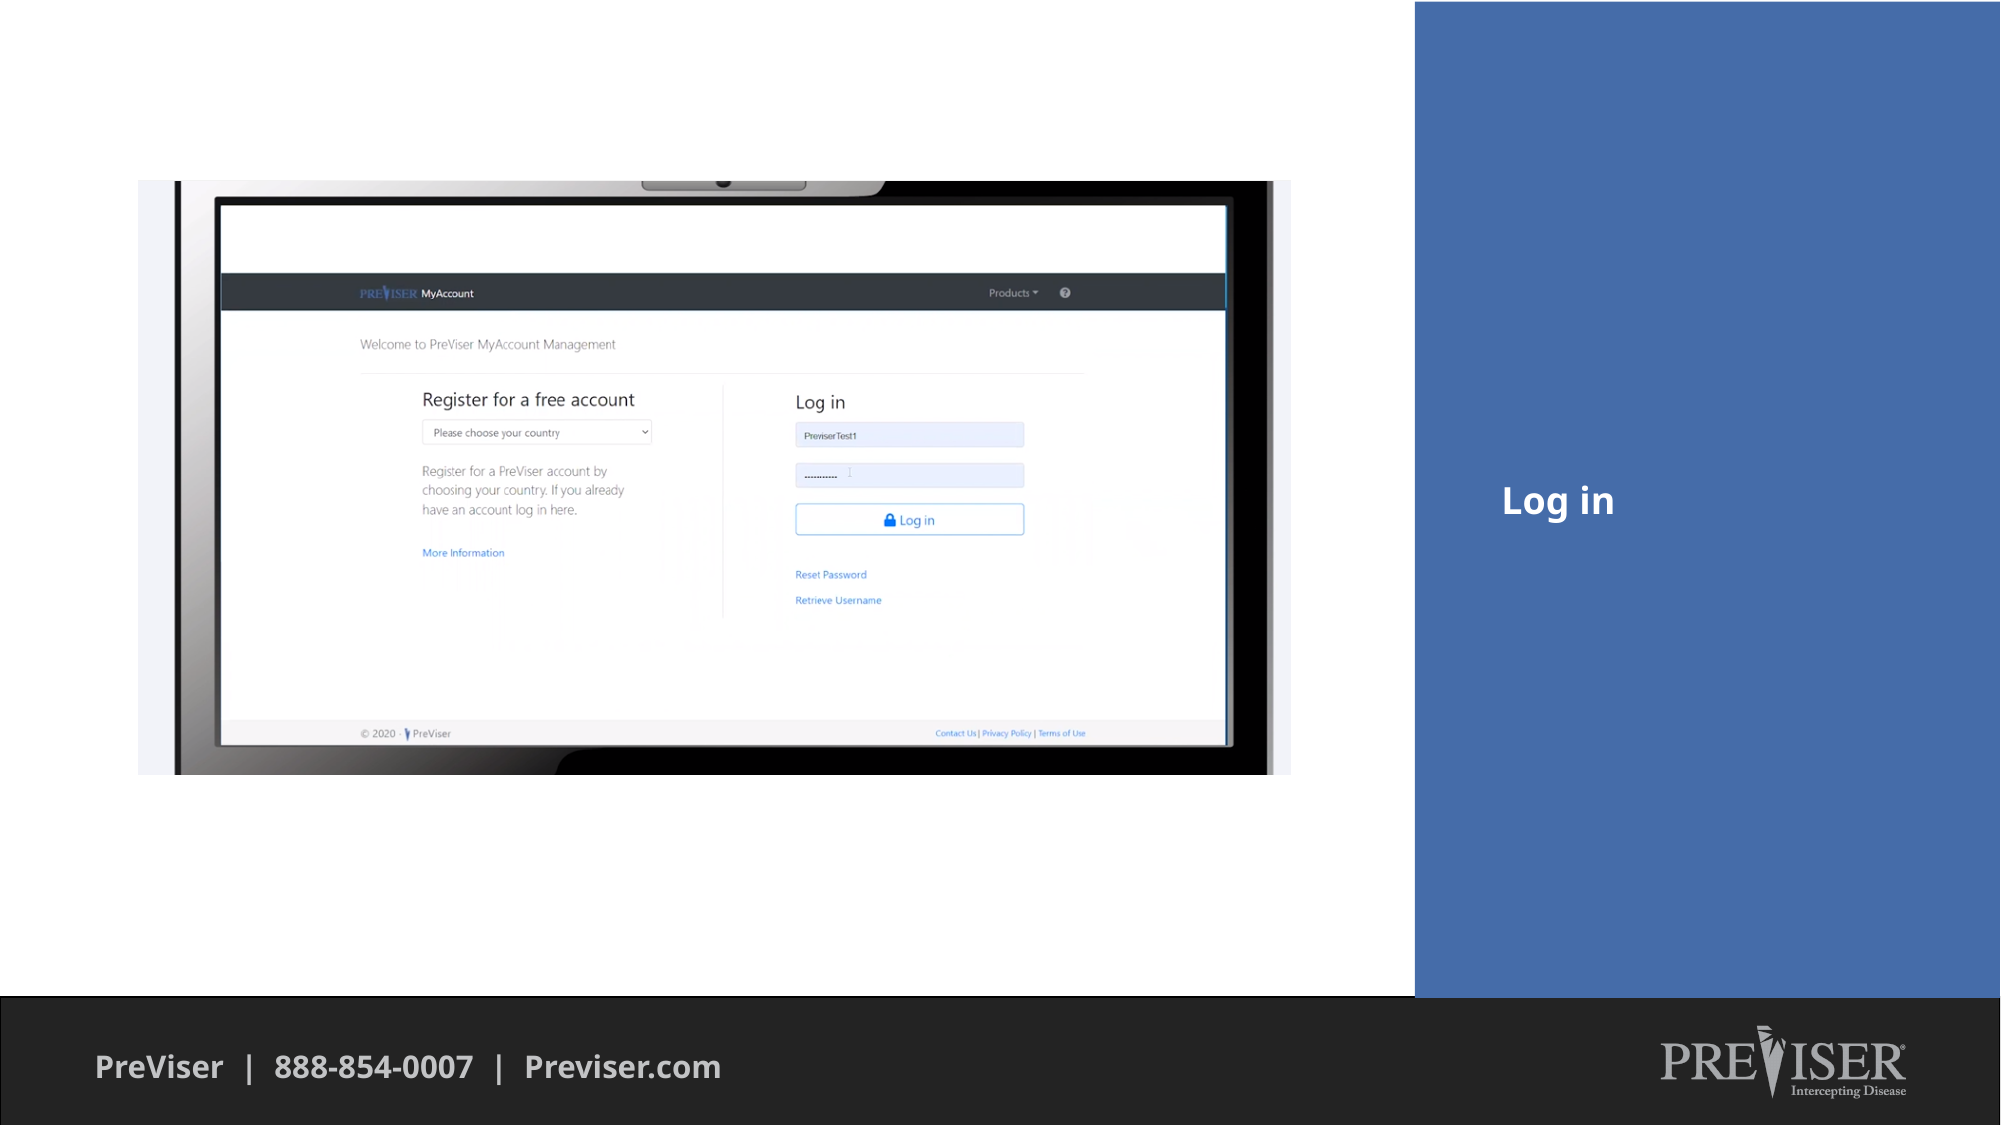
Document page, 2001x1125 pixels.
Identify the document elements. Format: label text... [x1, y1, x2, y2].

picture [138, 180, 1291, 775]
text_box Click by click: [1414, 1, 2000, 999]
footer PreViser | 888-854-0007 | Previser.com [94, 1036, 1361, 1097]
picture [1653, 1021, 1916, 1103]
text_box Log in [1486, 469, 1929, 530]
